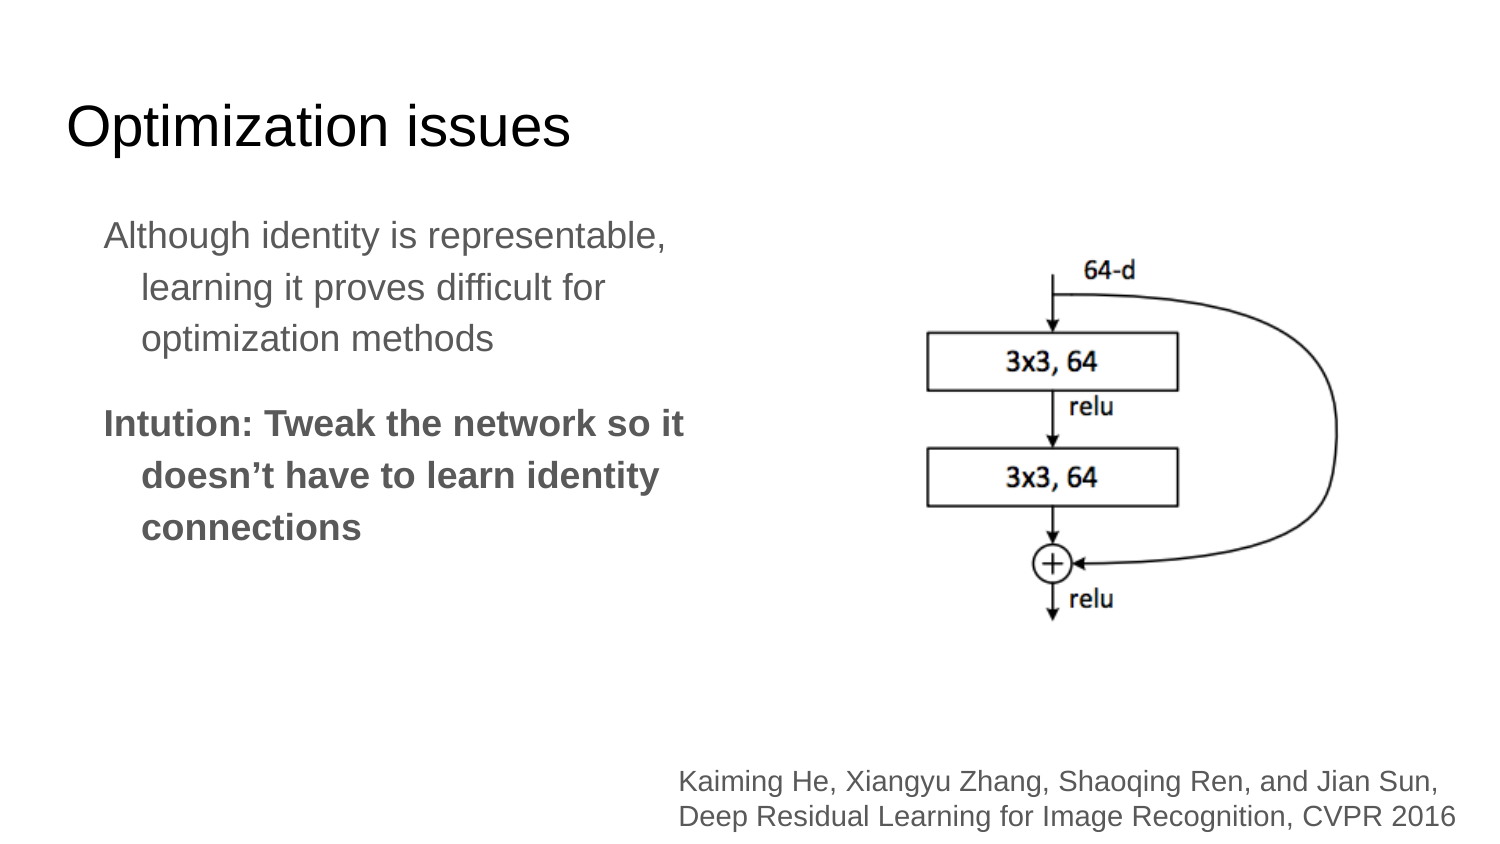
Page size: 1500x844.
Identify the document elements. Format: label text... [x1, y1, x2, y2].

picture [803, 151, 1421, 655]
title Optimization issues [51, 72, 1449, 167]
list Although identity is representable, learning it proves difficult for optimization methods Intution: Tweak the network so it doesn’t have to learn identity connections [51, 189, 752, 750]
text_box Kaiming He, Xiangyu Zhang, Shaoqing Ren, and Jian Sun, Deep Residual Learning for Image Recognition, CVPR 2016 [663, 764, 1500, 831]
